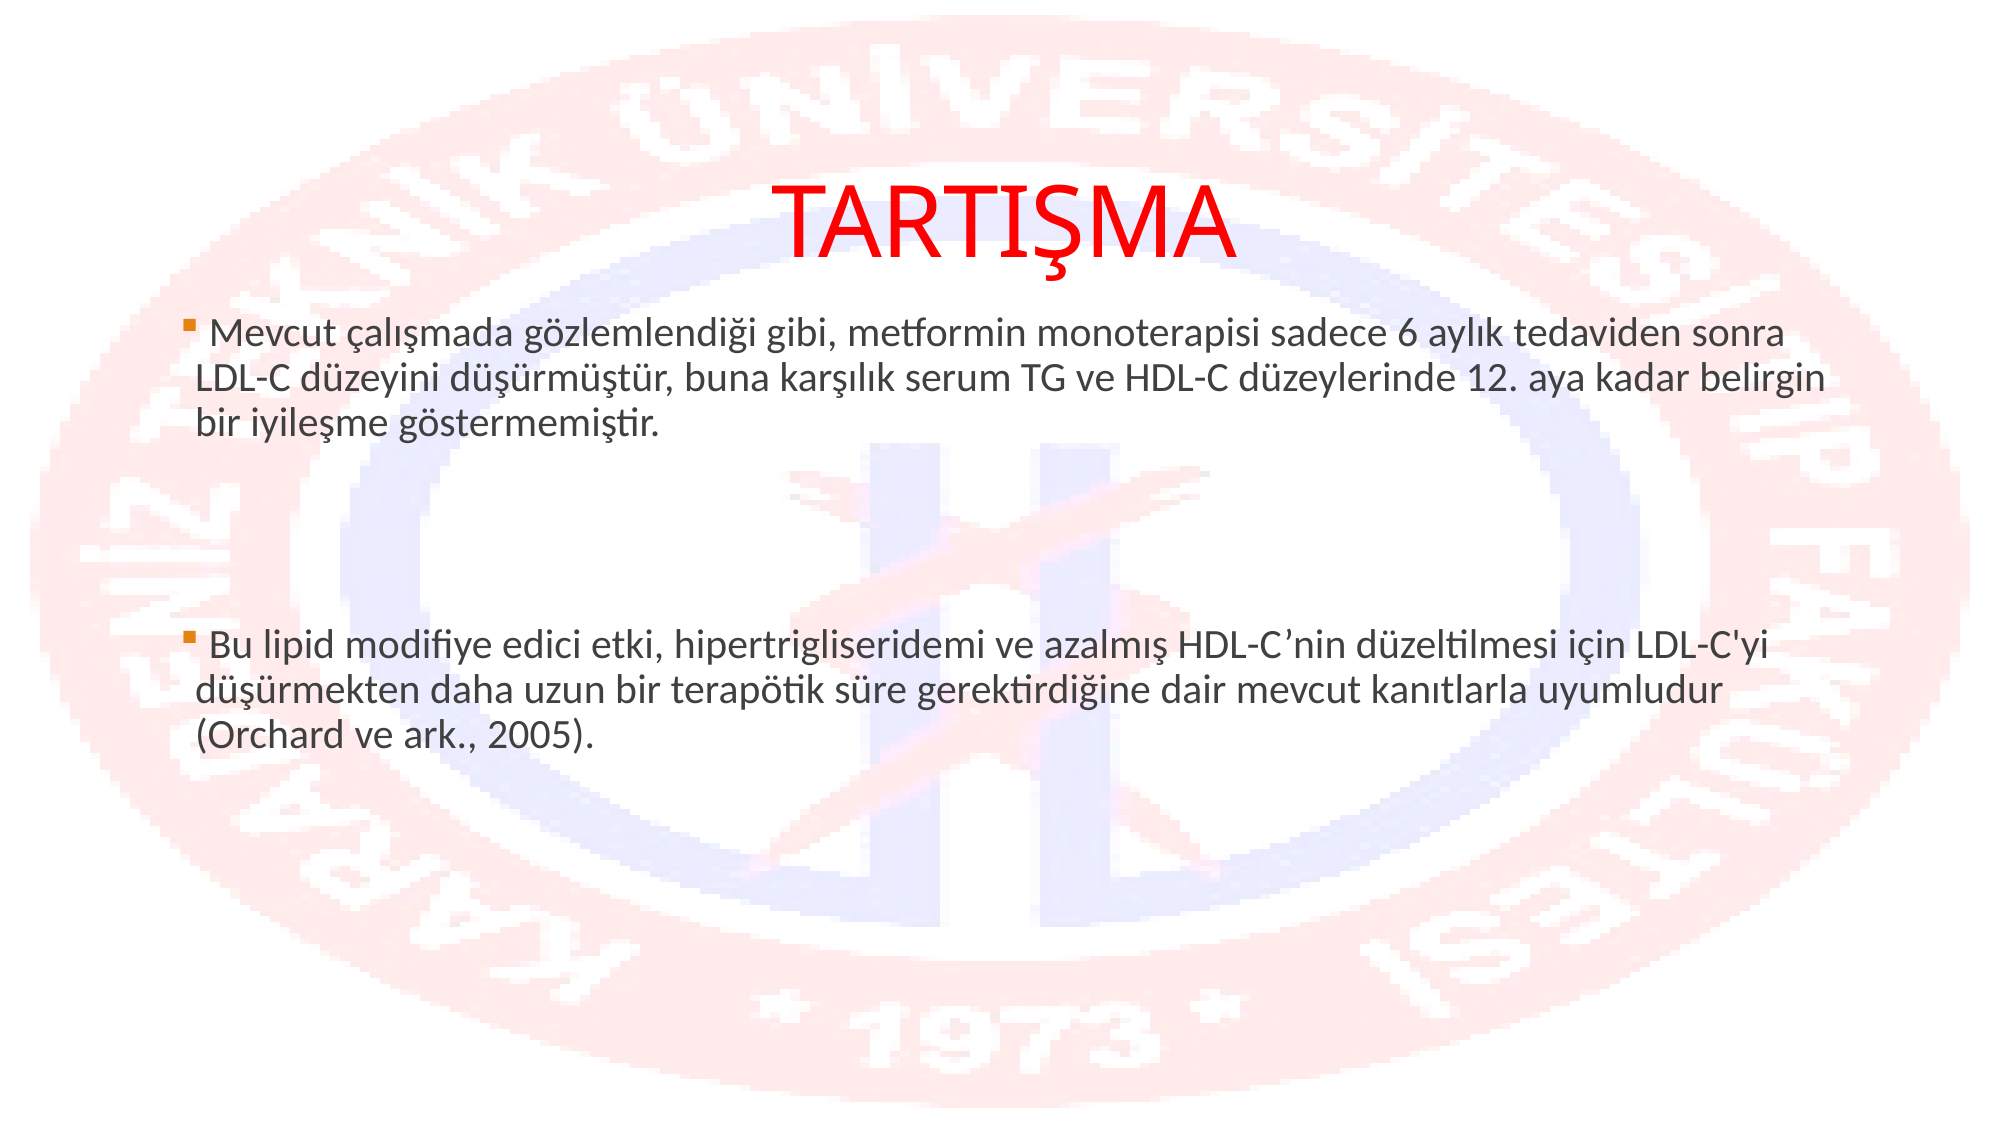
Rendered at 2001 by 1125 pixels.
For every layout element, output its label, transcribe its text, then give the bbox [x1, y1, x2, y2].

list Mevcut çalışmada gözlemlendiği gibi, metformin monoterapisi sadece 6 aylık tedaviden sonra LDL-C düzeyini düşürmüştür, buna karşılık serum TG ve HDL-C düzeylerinde 12. aya kadar belirgin bir iyileşme göstermemiştir. Bu lipid modifiye edici etki, hipertrigliseridemi ve azalmış HDL-C’nin düzeltilmesi için LDL-C'yi düşürmekten daha uzun bir terapötik süre gerektirdiğine dair mevcut kanıtlarla uyumludur (Orchard ve ark., 2005). [180, 302, 1830, 963]
title TARTIŞMA [180, 47, 1830, 285]
